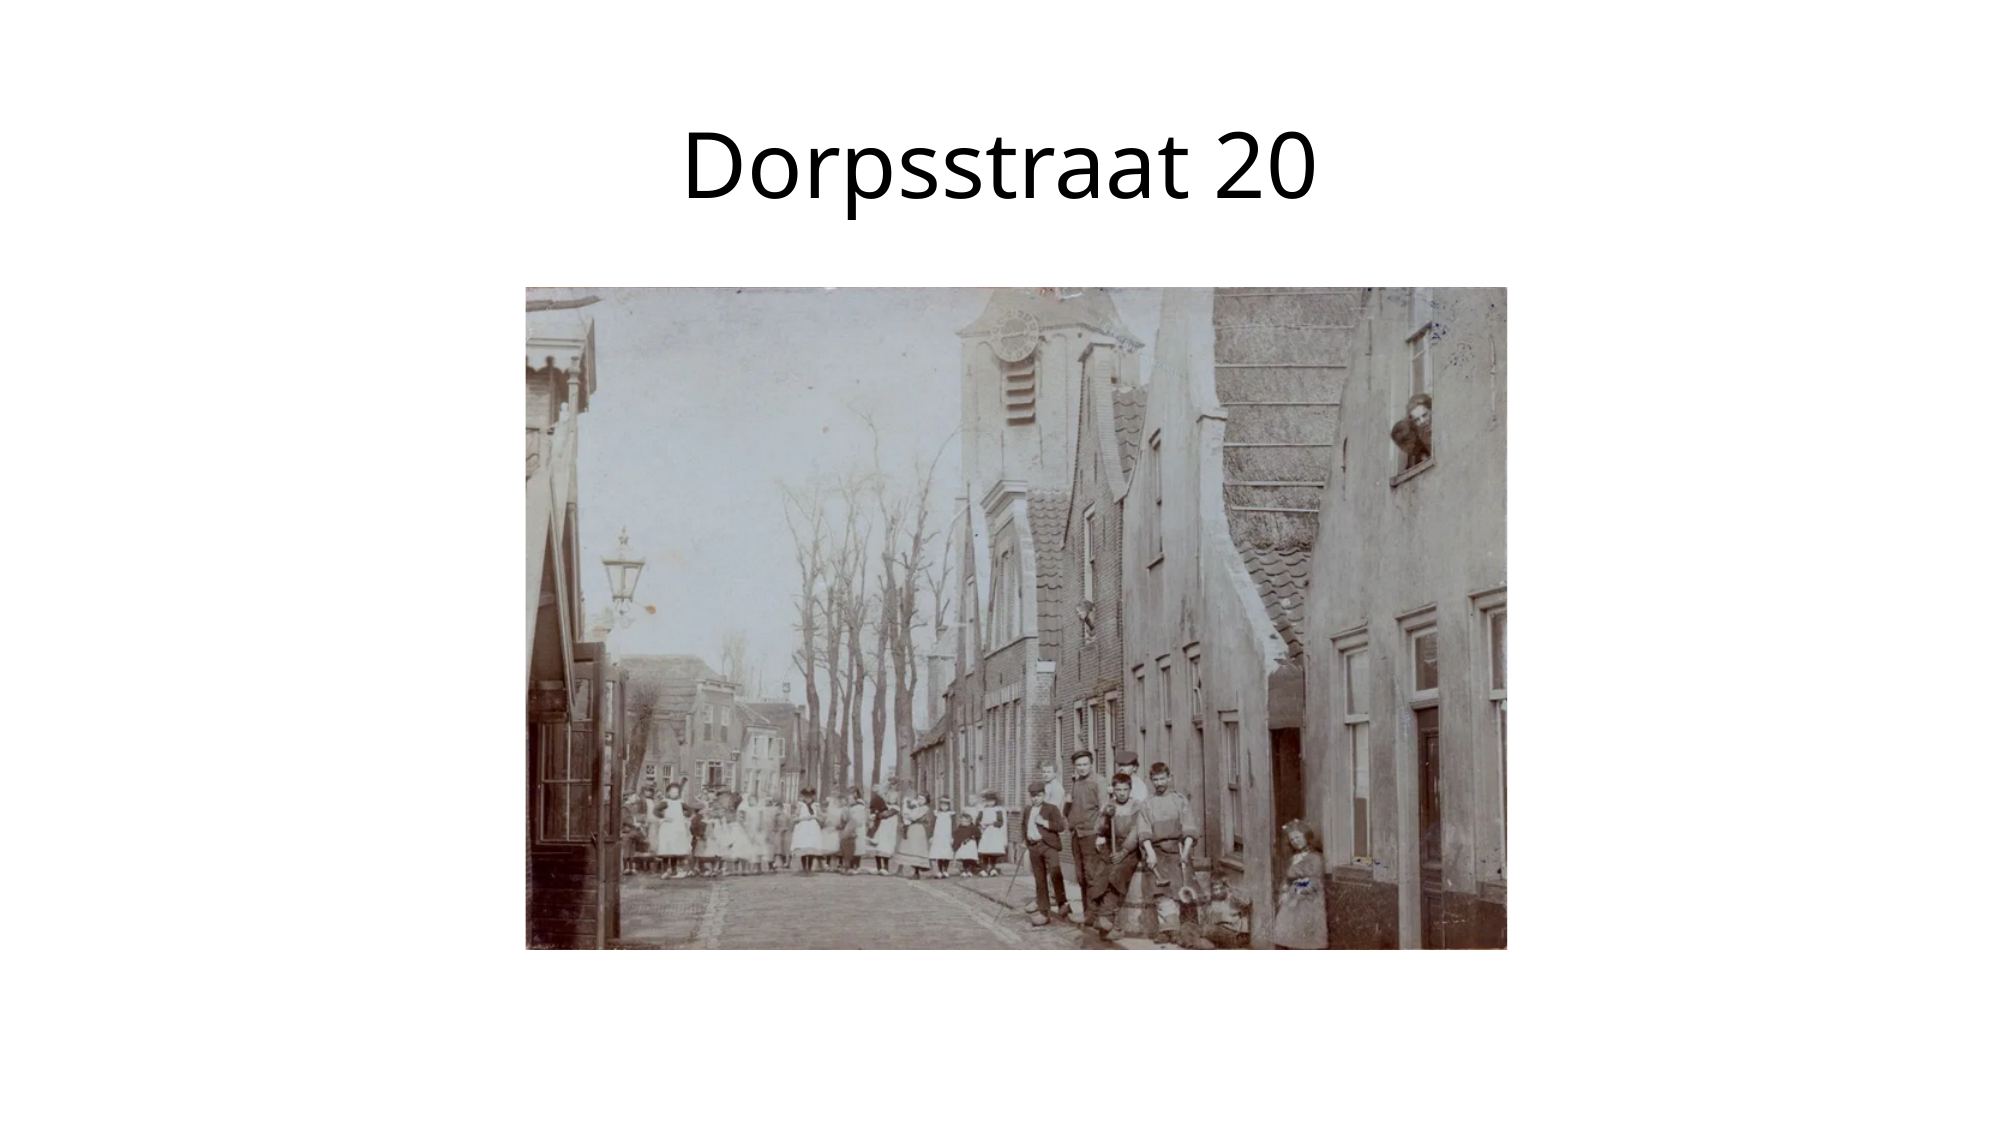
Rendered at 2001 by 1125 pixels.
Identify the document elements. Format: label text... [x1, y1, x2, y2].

title Dorpsstraat 20 [137, 59, 1863, 278]
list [525, 287, 1508, 950]
